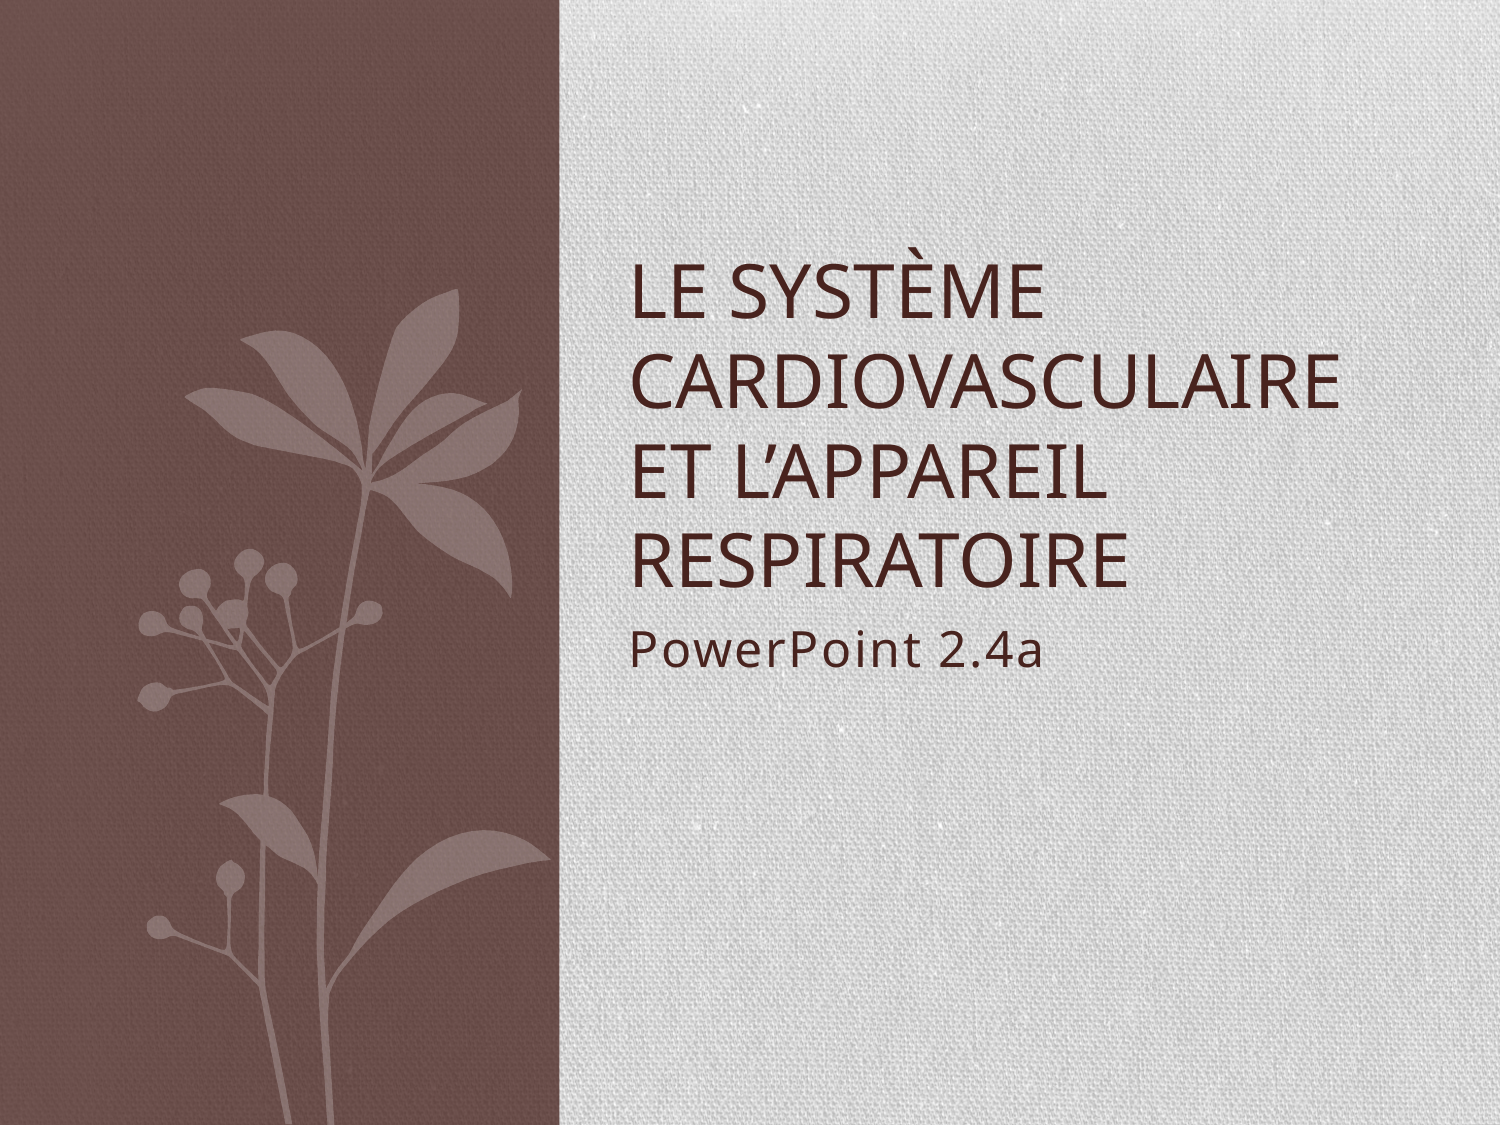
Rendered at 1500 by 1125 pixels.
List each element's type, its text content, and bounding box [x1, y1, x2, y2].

title Le système cardiovasculaire et l’appareil respiratoire [613, 232, 1454, 611]
subtitle PowerPoint 2.4a [614, 611, 1454, 870]
